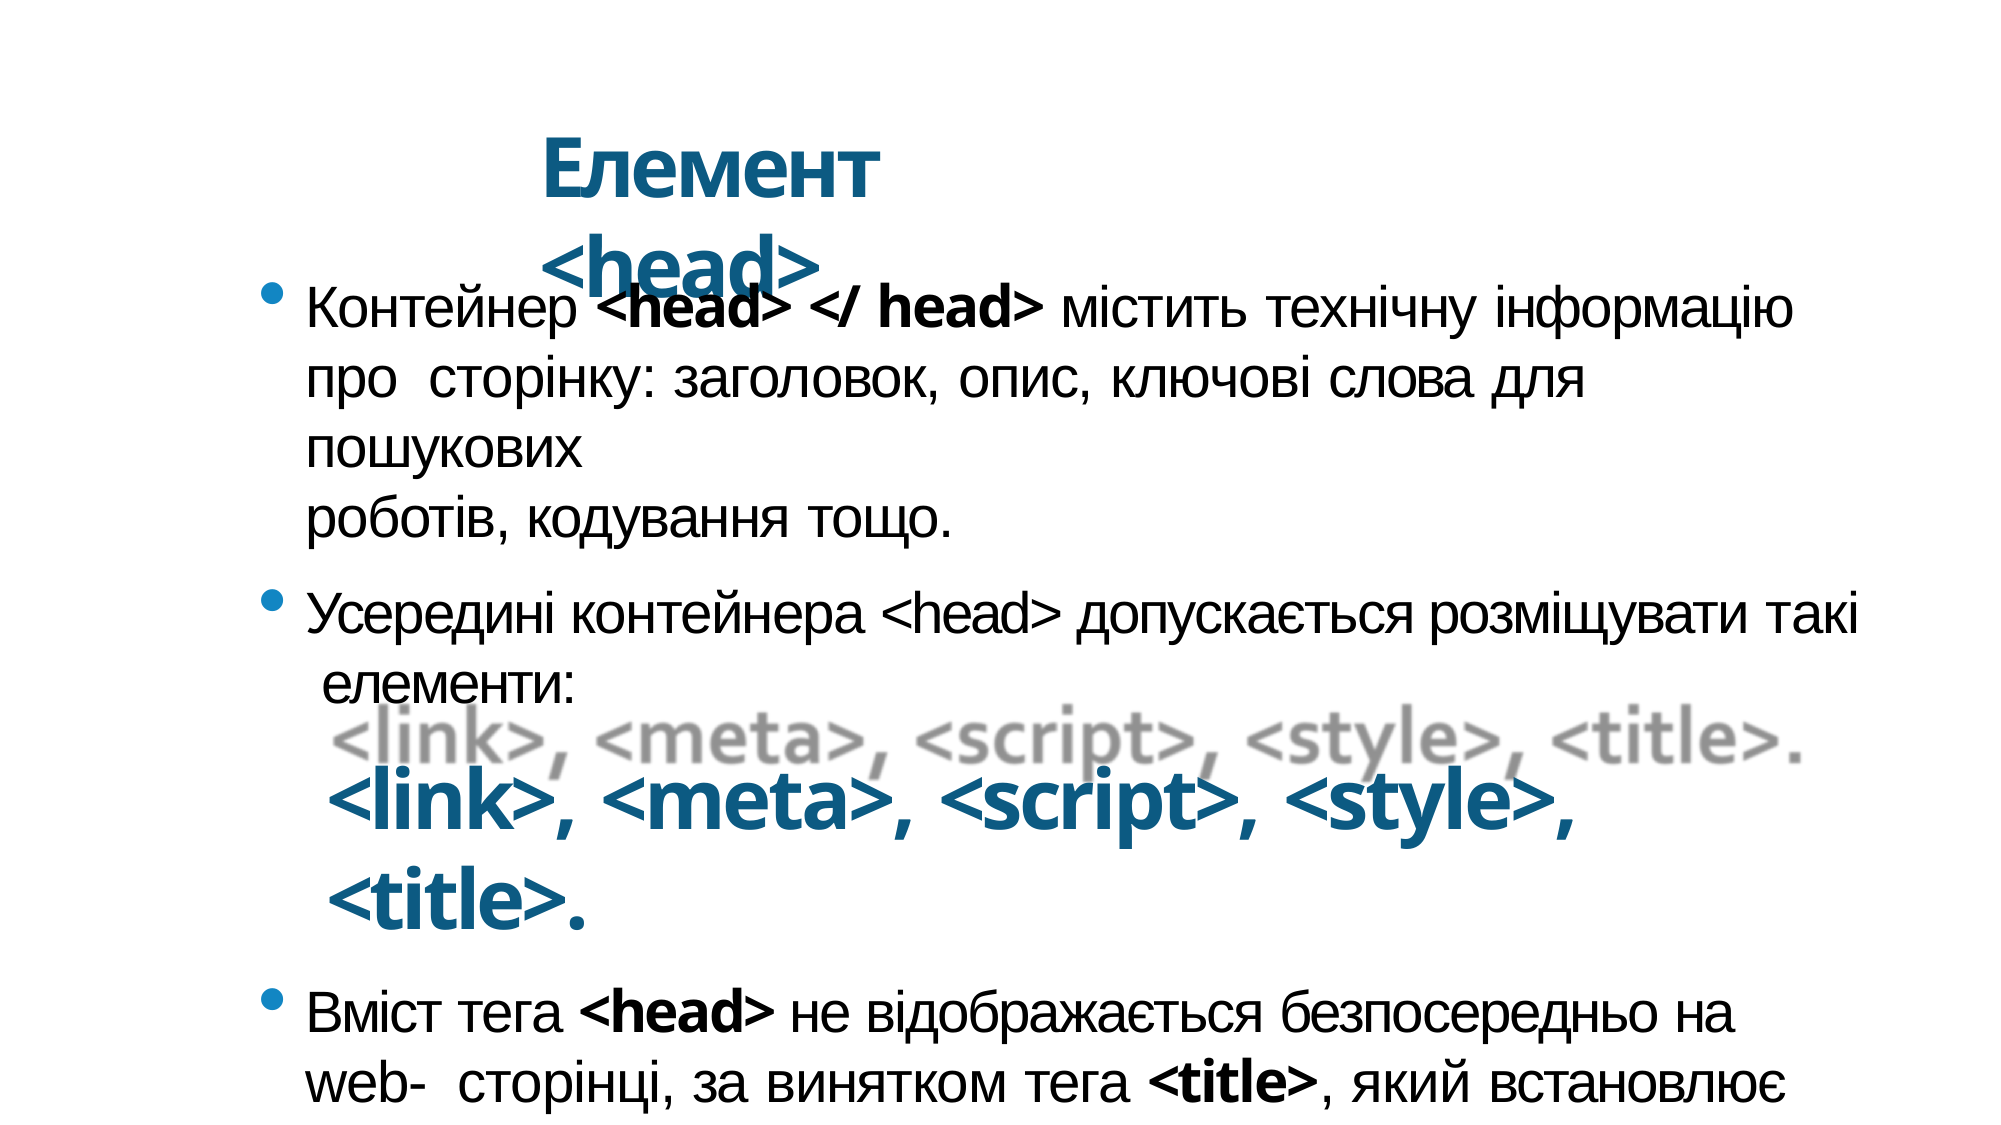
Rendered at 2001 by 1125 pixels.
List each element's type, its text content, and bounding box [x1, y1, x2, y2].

title Елемент <head> [537, 112, 1140, 266]
text_box Контейнер <head> </ head> містить технічну інформацію про сторінку: заголовок, опис, ключові слова для пошукових роботів, кодування тощо. Усередині контейнера <head> допускається розміщувати такі елементи: <link>, <meta>, <script>, <style>, <title>. Вміст тега <head> не відображається безпосередньо на web- сторінці, за винятком тега <title>, який встановлює заголовок вікна web-сторінки. [256, 266, 1869, 1125]
